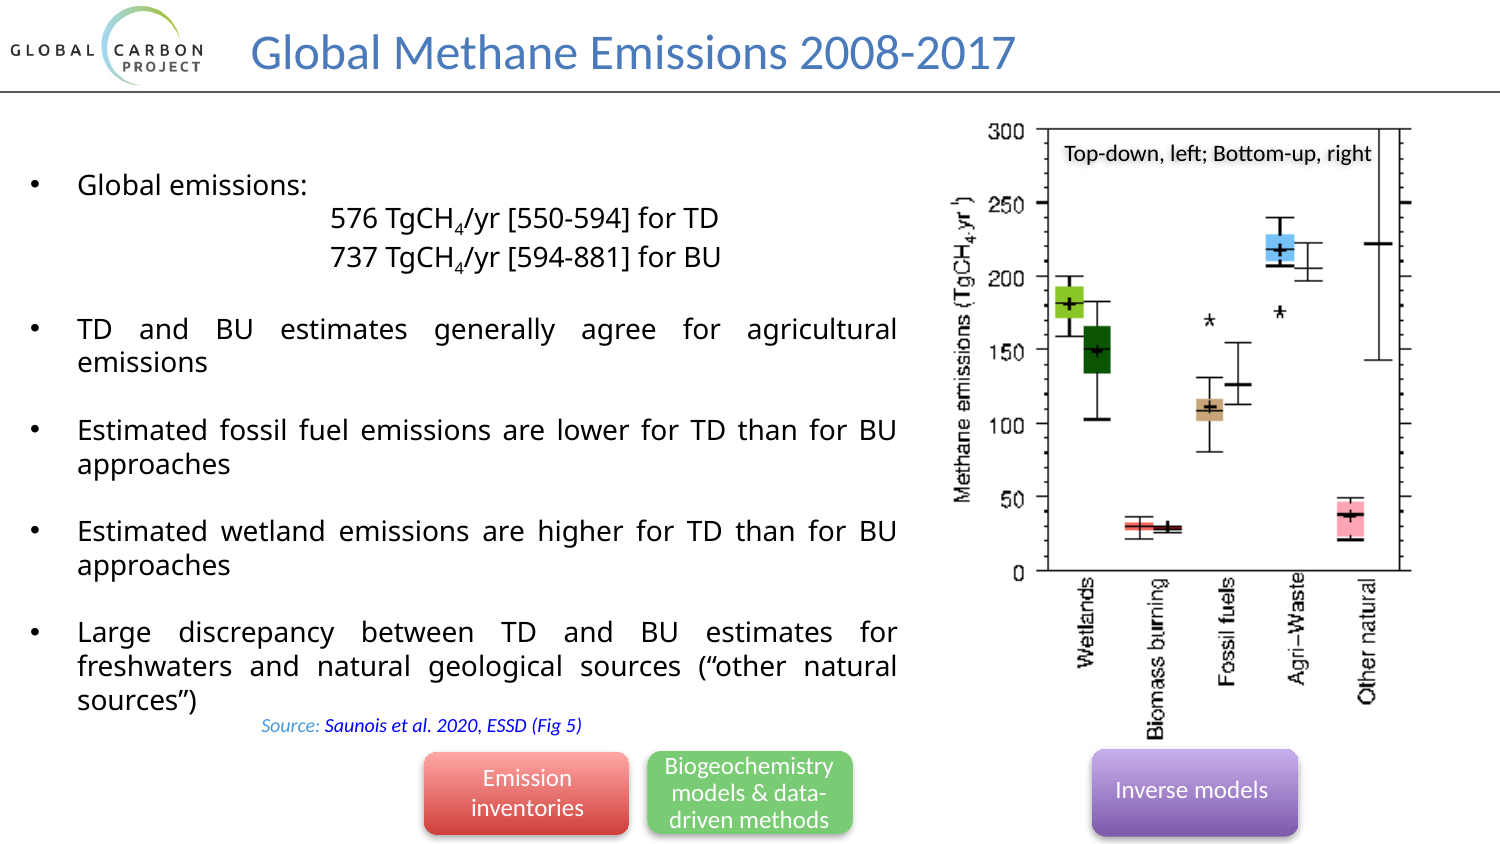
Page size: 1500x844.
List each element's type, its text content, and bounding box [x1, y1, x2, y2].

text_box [423, 751, 630, 836]
text_box Global Methane Emissions 2008-2017 [235, 22, 1039, 77]
text_box Global emissions: 576 TgCH4/yr [550-594] for TD 737 TgCH4/yr [594-881] for BU TD and BU estimates generally agree for agricultural emissions Estimated fossil fuel emissions are lower for TD than for BU approaches Estimated wetland emissions are higher for TD than for BU approaches Large discrepancy between TD and BU estimates for freshwaters and natural geological sources (“other natural sources”) [15, 159, 908, 757]
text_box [1082, 738, 1307, 840]
text_box [416, 743, 634, 844]
picture [913, 109, 1427, 776]
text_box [636, 743, 862, 844]
picture [0, 0, 215, 91]
text_box Source: Saunois et al. 2020, ESSD (Fig 5) [240, 698, 608, 744]
